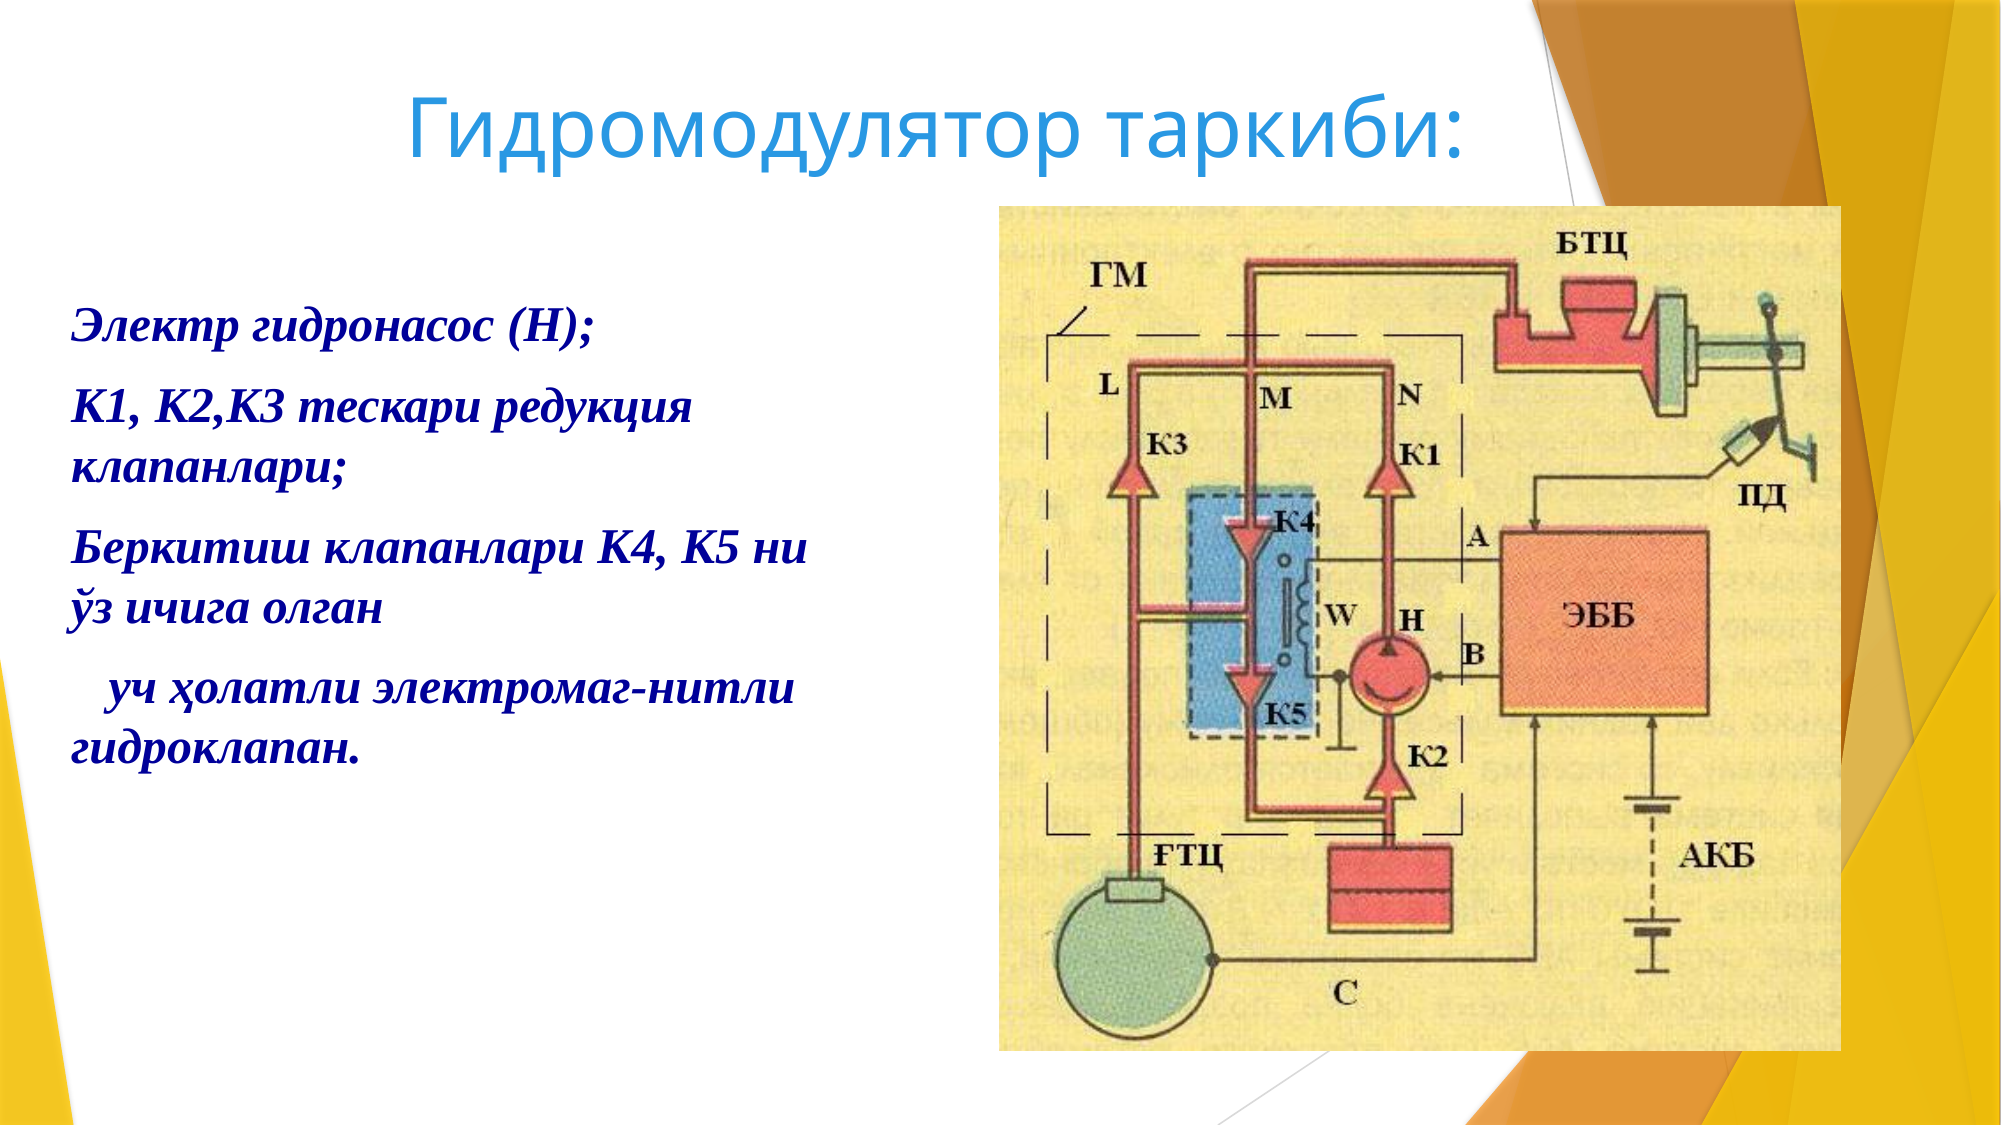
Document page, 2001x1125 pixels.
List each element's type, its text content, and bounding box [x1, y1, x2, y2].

title Гидромодулятор таркиби: [390, 66, 1598, 254]
list Электр гидронасос (Н); К1, К2,К3 тескари редукция клапанлари; Беркитиш клапанлари К4, К5 ни ўз ичига олган уч ҳолатли электромаг-нитли гидроклапан. [56, 283, 866, 959]
picture [999, 206, 1841, 1052]
